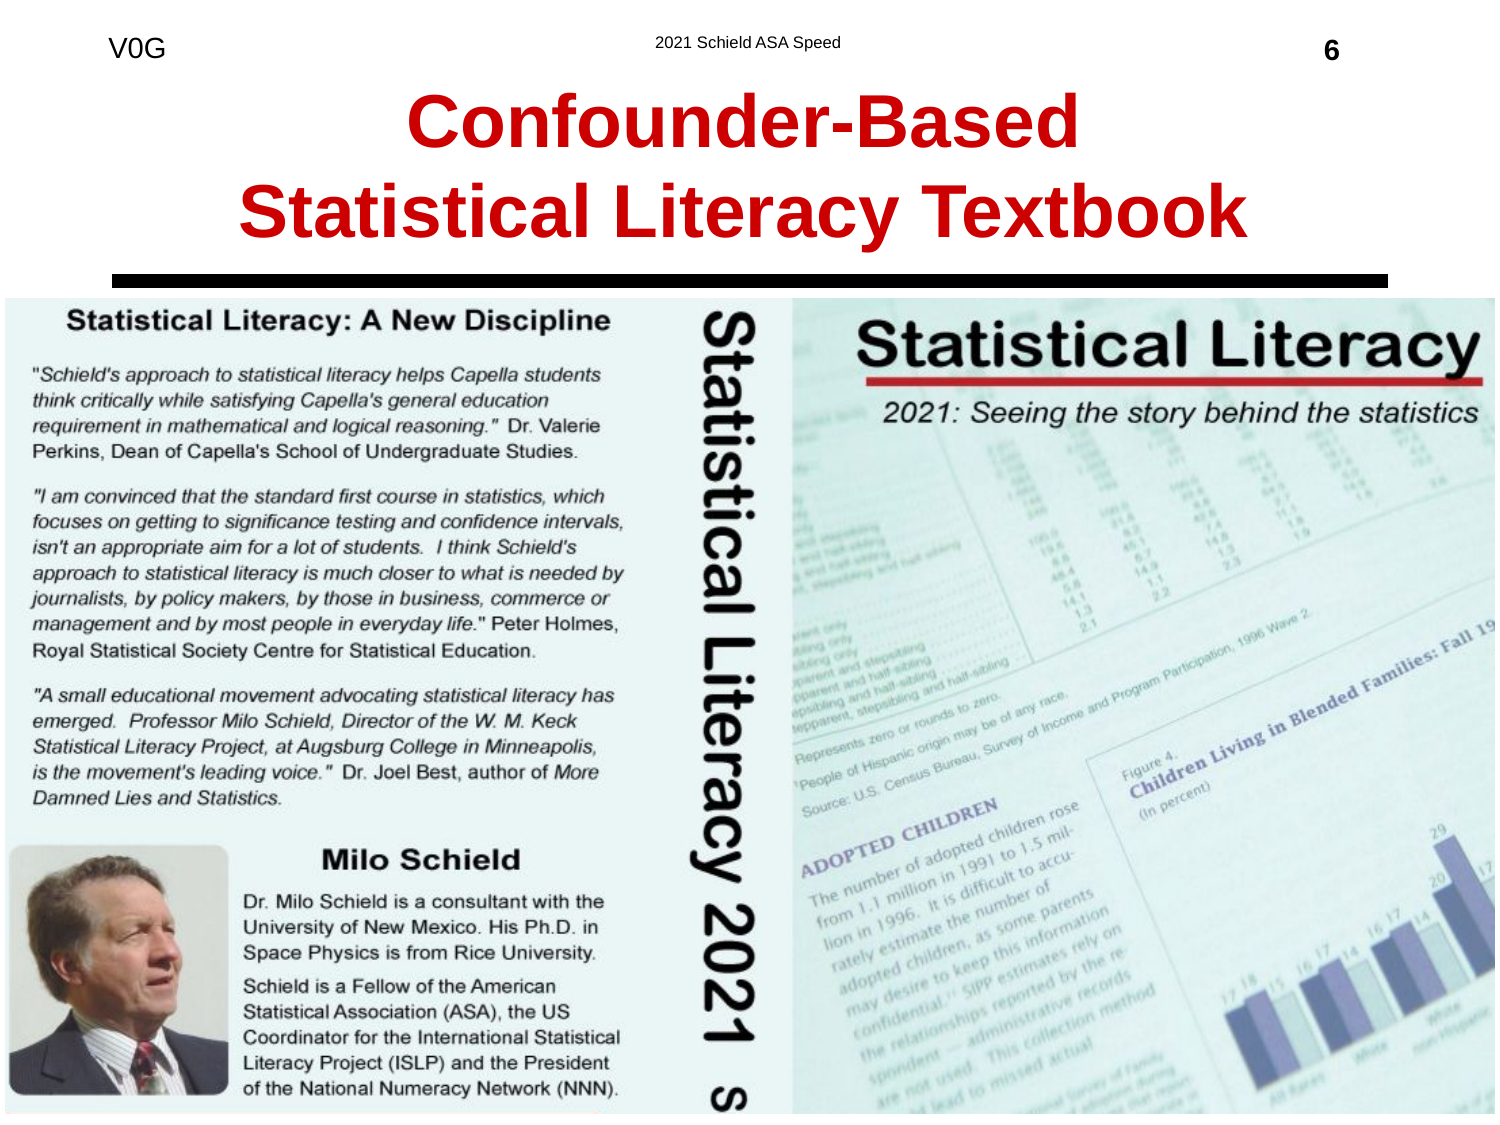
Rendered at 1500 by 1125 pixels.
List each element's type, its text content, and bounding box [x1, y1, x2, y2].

picture [5, 297, 1495, 1114]
title Confounder-Based Statistical Literacy Textbook [108, 75, 1379, 250]
slide_number 6 [1281, 23, 1383, 81]
